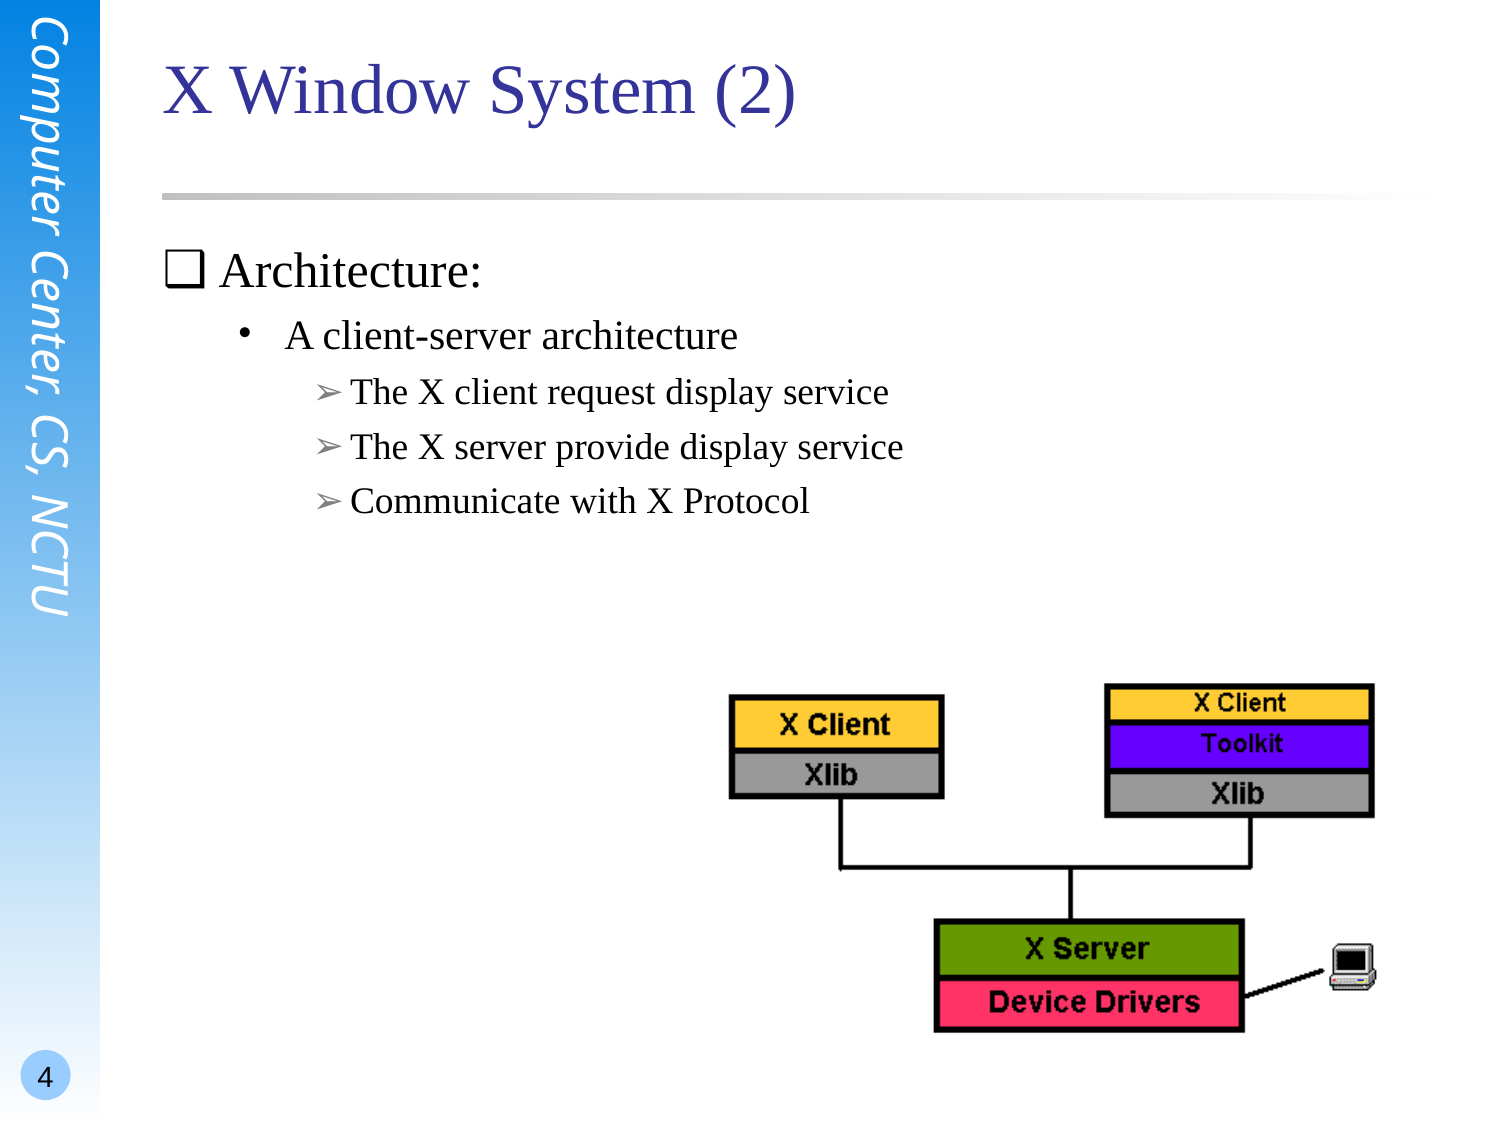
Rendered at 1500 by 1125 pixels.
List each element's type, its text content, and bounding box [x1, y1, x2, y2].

text_box 4 [22, 1043, 86, 1110]
list Architecture: A client-server architecture The X client request display service The X server provide display service Communicate with X Protocol [162, 237, 1438, 1000]
title X Window System (2) [162, 42, 1438, 231]
picture [726, 682, 1387, 1055]
